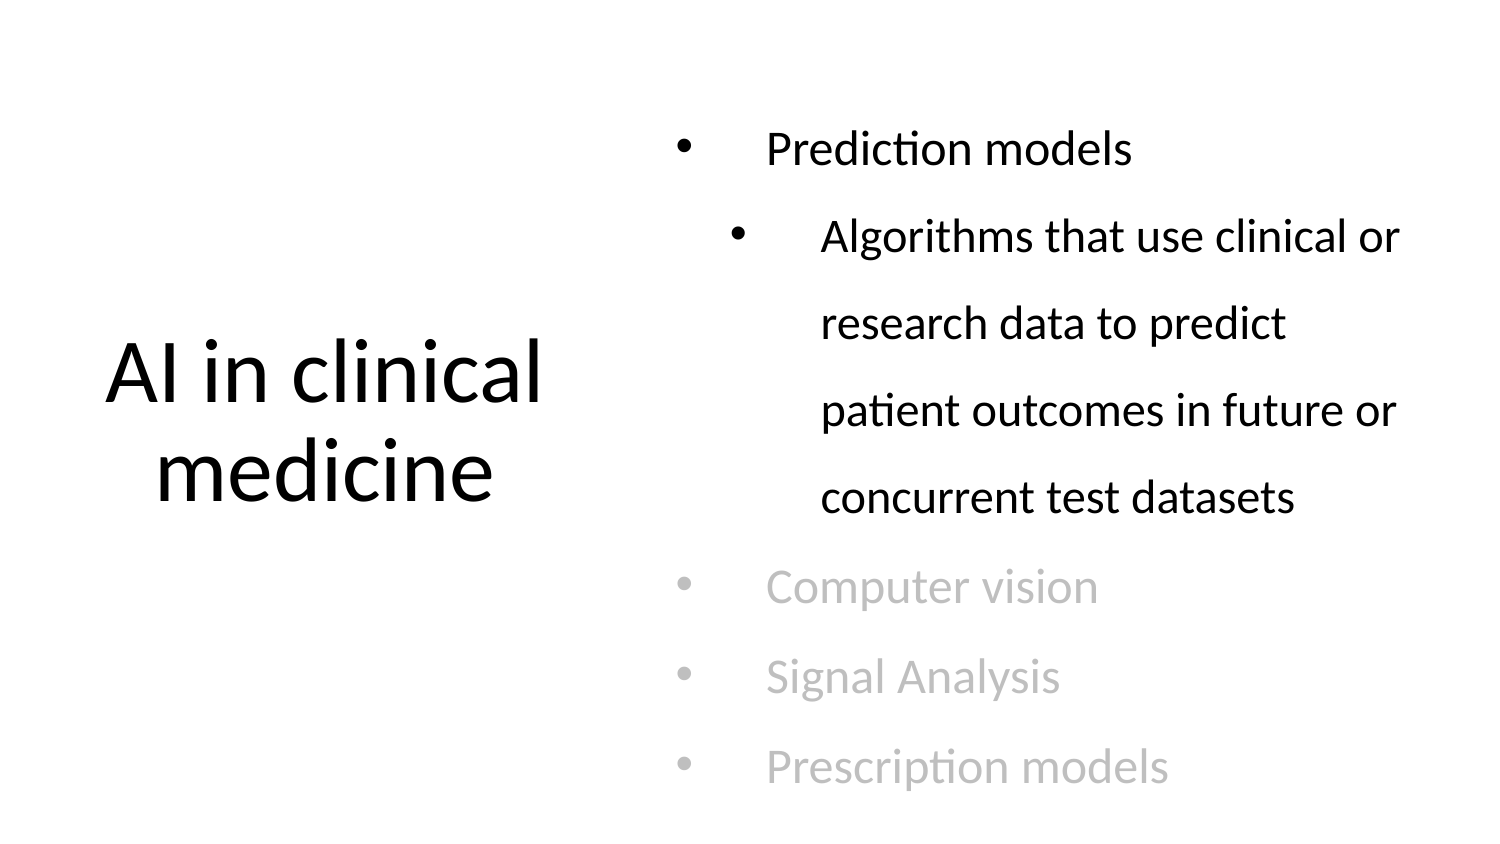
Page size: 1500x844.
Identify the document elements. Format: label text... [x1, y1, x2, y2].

text_box Prediction models Algorithms that use clinical or research data to predict patient outcomes in future or concurrent test datasets Computer vision Signal Analysis Prescription models [664, 19, 1423, 803]
title AI in clinical medicine [77, 78, 573, 766]
